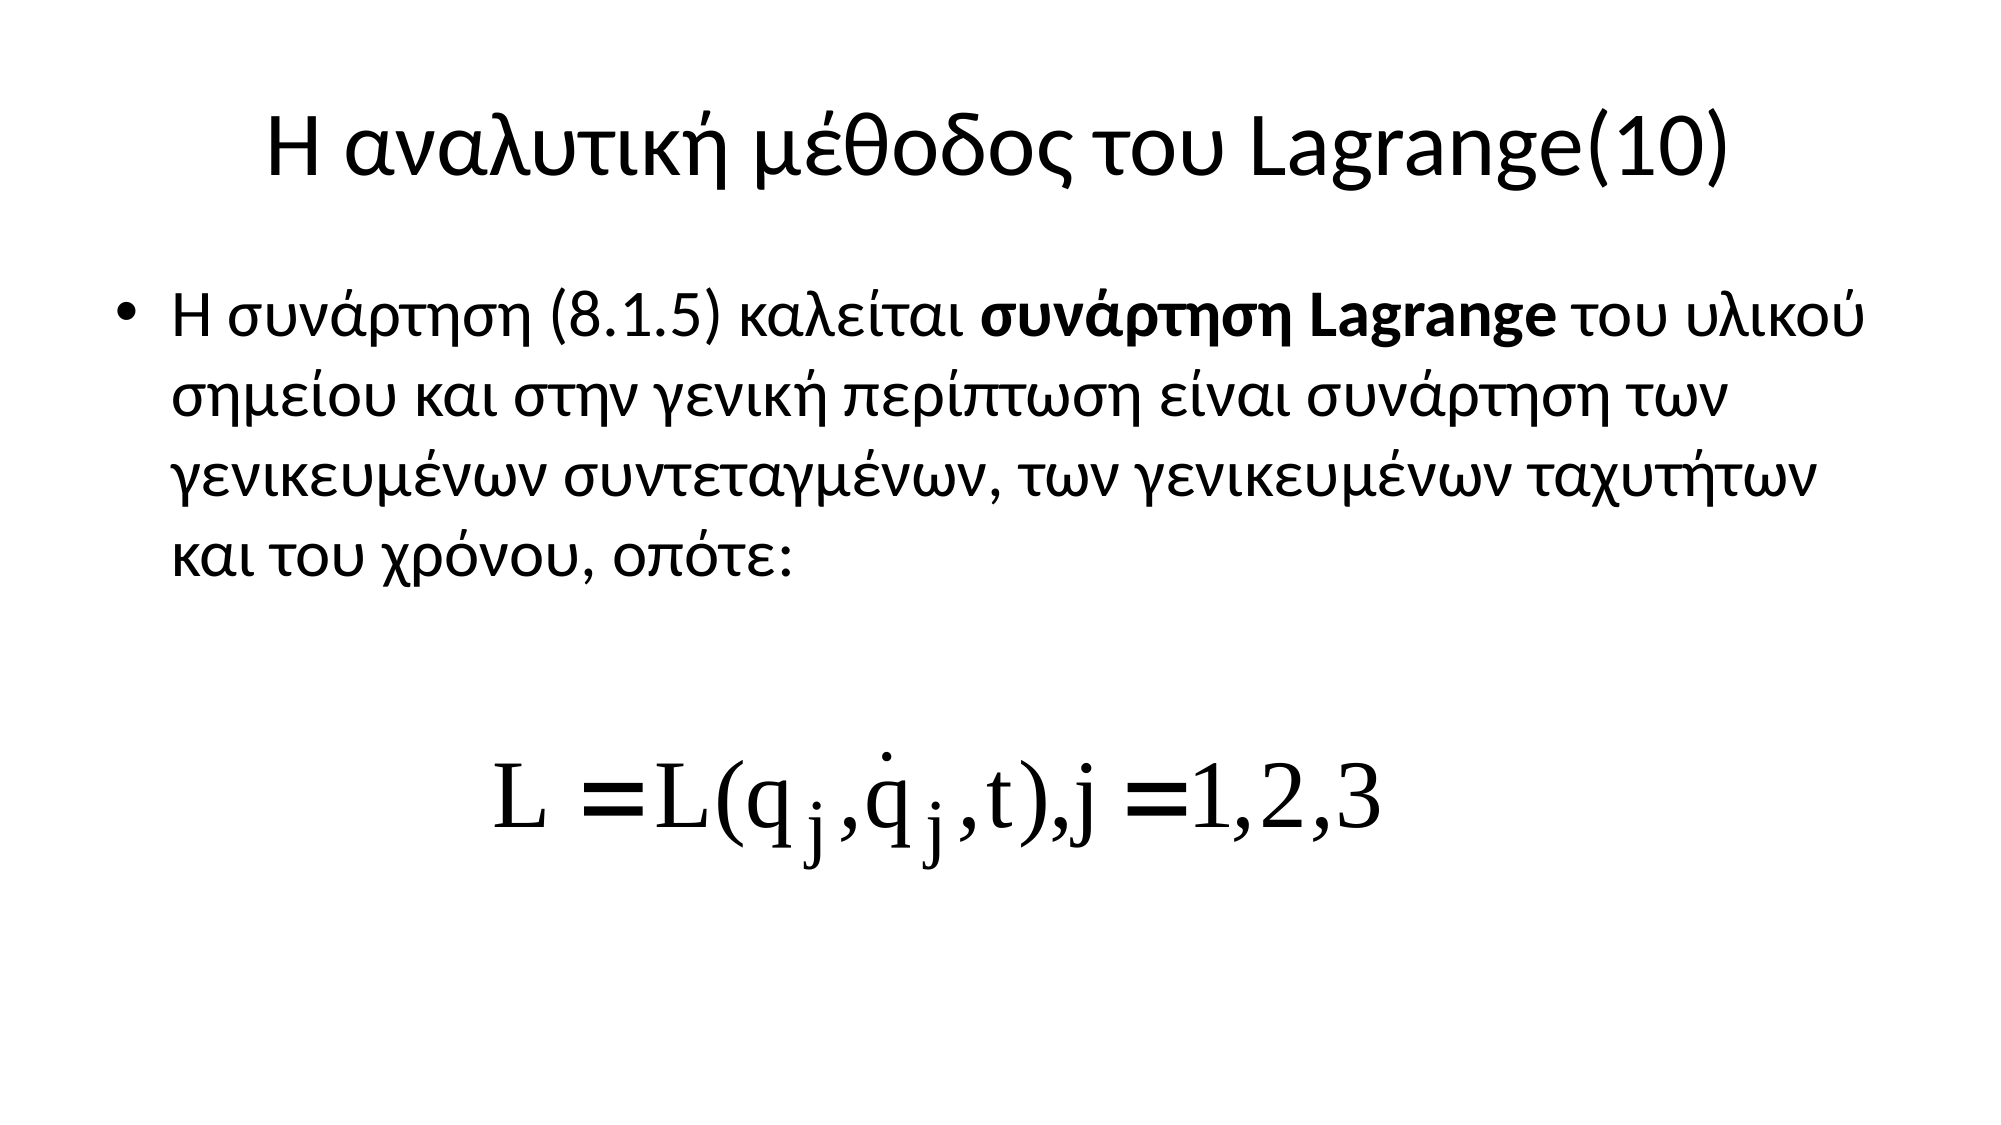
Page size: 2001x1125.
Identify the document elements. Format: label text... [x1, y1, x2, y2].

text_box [475, 730, 1404, 896]
title Η αναλυτική μέθοδος του Lagrange(10) [99, 45, 1900, 233]
list Η συνάρτηση (8.1.5) καλείται συνάρτηση Lagrange του υλικού σημείου και στην γενική περίπτωση είναι συνάρτηση των γενικευμένων συντεταγμένων, των γενικευμένων ταχυτήτων και του χρόνου, οπότε: [99, 262, 1900, 1005]
